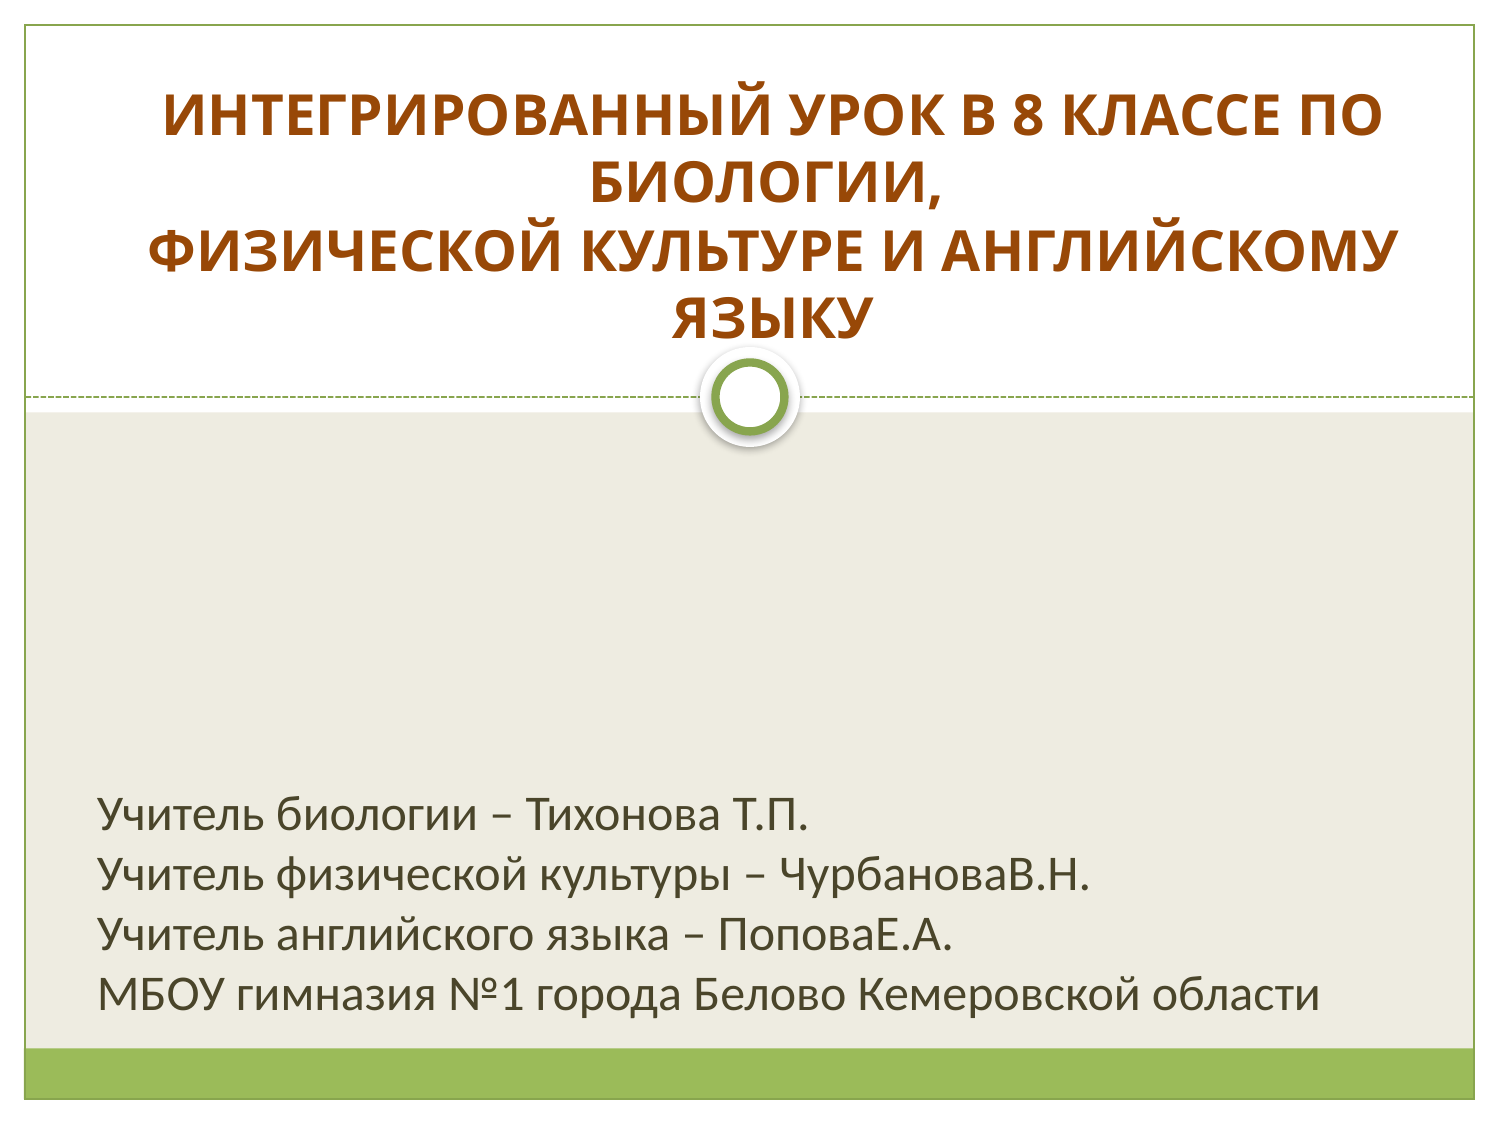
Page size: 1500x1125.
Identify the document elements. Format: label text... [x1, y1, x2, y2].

subtitle Учитель биологии – Тихонова Т.П. Учитель физической культуры – ЧурбановаВ.Н. Учитель английского языка – ПоповаЕ.А. МБОУ гимназия №1 города Белово Кемеровской области [82, 773, 1500, 1067]
title Интегрированный урок в 8 классе по биологии, физической культуре и английскому языку [82, 70, 1465, 358]
